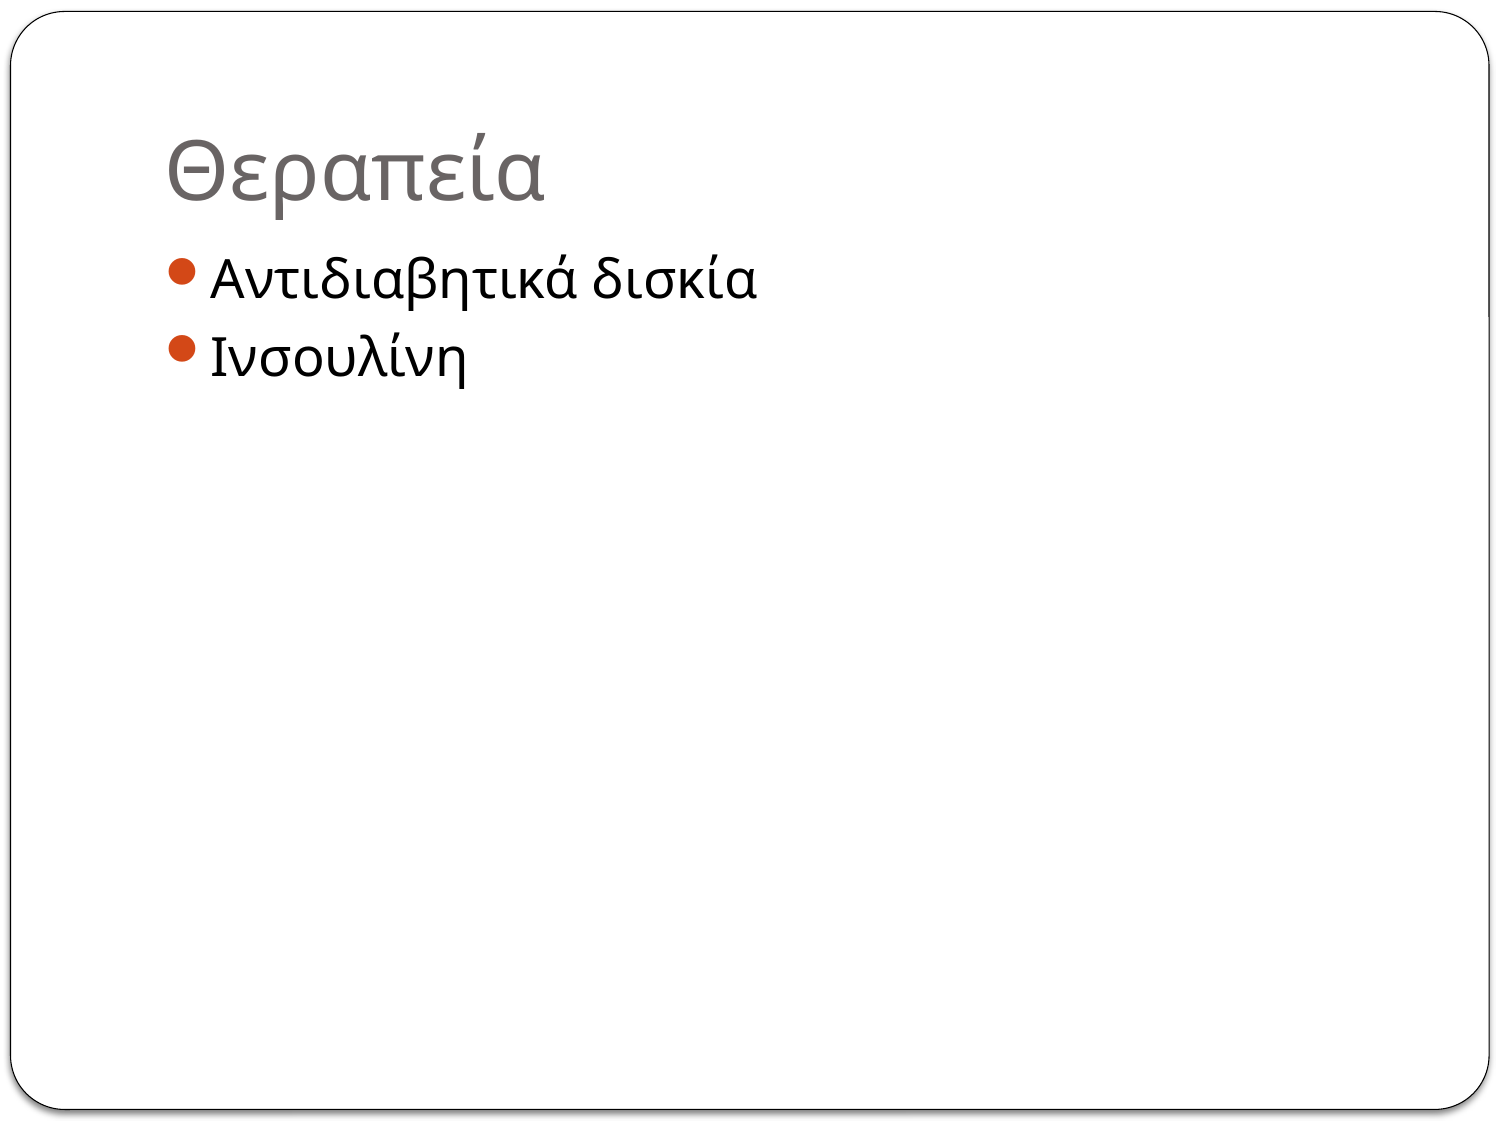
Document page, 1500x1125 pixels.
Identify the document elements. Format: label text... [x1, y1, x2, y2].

list Αντιδιαβητικά δισκία Ινσουλίνη [150, 237, 1425, 988]
title Θεραπεία [150, 45, 1425, 233]
